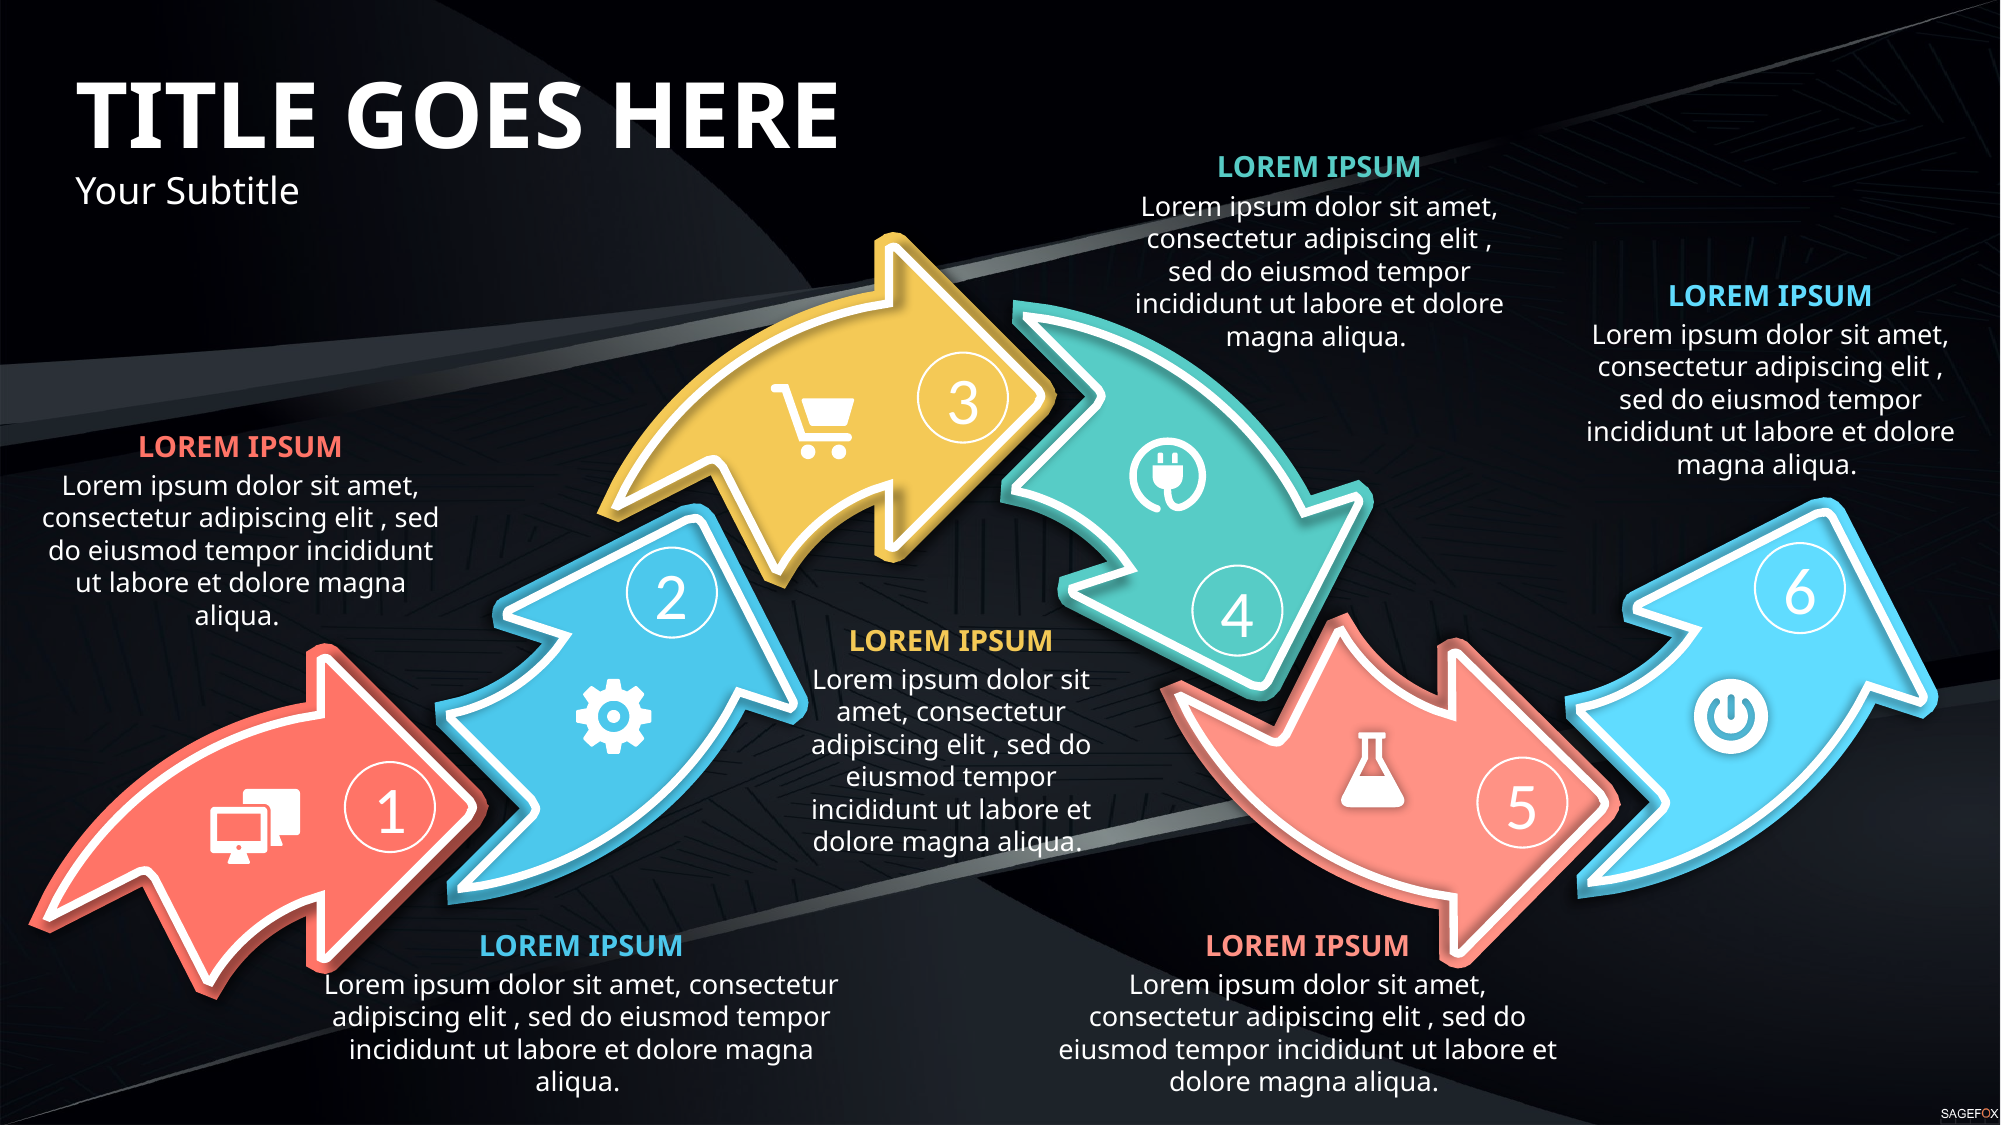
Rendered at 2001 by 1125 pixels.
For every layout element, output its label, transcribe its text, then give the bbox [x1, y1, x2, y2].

text_box 5 [1555, 770, 1569, 836]
text_box LOREM IPSUM Lorem ipsum dolor sit amet, consectetur adipiscing elit , sed do eiusmod tempor incididunt ut labore et dolore magna aliqua. [782, 614, 1125, 865]
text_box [1022, 276, 1347, 701]
text_box LOREM IPSUM Lorem ipsum dolor sit amet, consectetur adipiscing elit , sed do eiusmod tempor incididunt ut labore et dolore magna aliqua. [1112, 141, 1527, 359]
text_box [210, 788, 301, 864]
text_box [575, 678, 652, 754]
text_box 3 [991, 361, 1009, 435]
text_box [666, 196, 991, 622]
text_box TITLE GOES HERE Your Subtitle [60, 49, 1036, 220]
text_box LOREM IPSUM Lorem ipsum dolor sit amet, consectetur adipiscing elit , sed do eiusmod tempor incididunt ut labore et dolore magna aliqua. [1041, 919, 1574, 1105]
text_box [98, 607, 423, 1033]
text_box 1 [423, 775, 436, 840]
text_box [457, 504, 782, 929]
text_box LOREM IPSUM Lorem ipsum dolor sit amet, consectetur adipiscing elit , sed do eiusmod tempor incididunt ut labore et dolore magna aliqua. [20, 420, 461, 639]
text_box LOREM IPSUM Lorem ipsum dolor sit amet, consectetur adipiscing elit , sed do eiusmod tempor incididunt ut labore et dolore magna aliqua. [1560, 269, 1981, 487]
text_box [1587, 497, 1912, 923]
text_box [1230, 579, 1555, 1005]
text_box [1129, 437, 1207, 513]
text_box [770, 384, 855, 460]
text_box LOREM IPSUM Lorem ipsum dolor sit amet, consectetur adipiscing elit , sed do eiusmod tempor incididunt ut labore et dolore magna aliqua. [295, 919, 868, 1105]
picture [0, 0, 2001, 1125]
